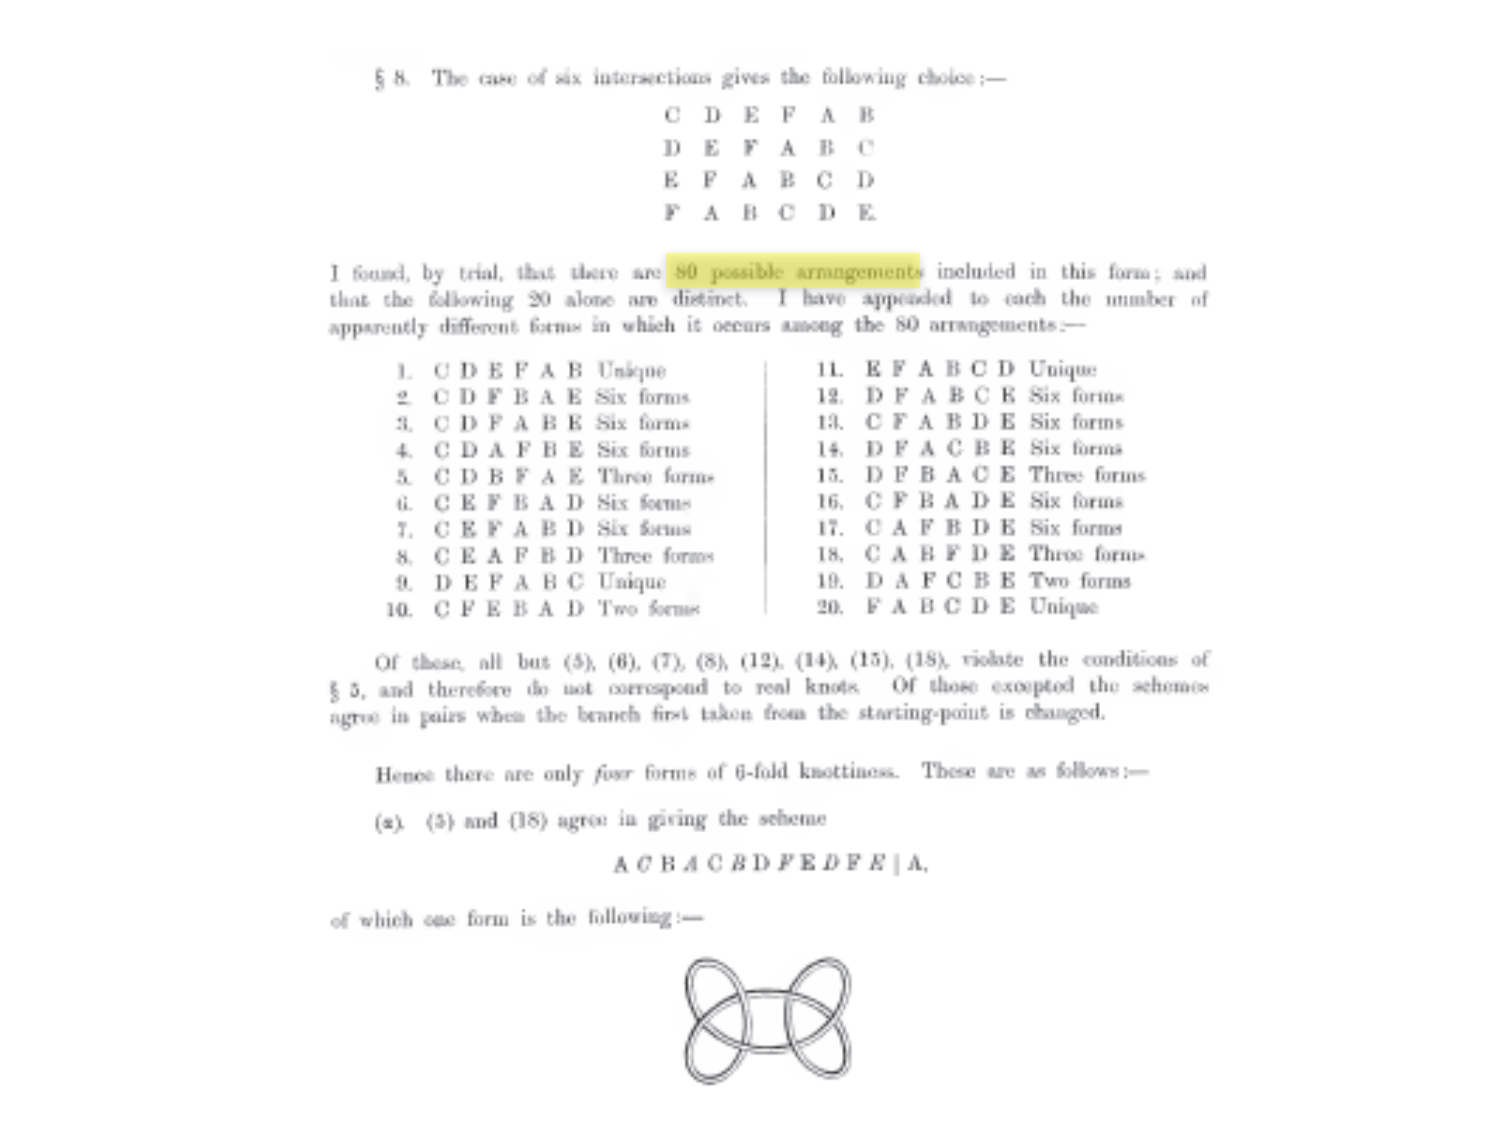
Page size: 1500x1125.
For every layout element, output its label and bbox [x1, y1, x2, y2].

picture [312, 54, 1247, 1108]
